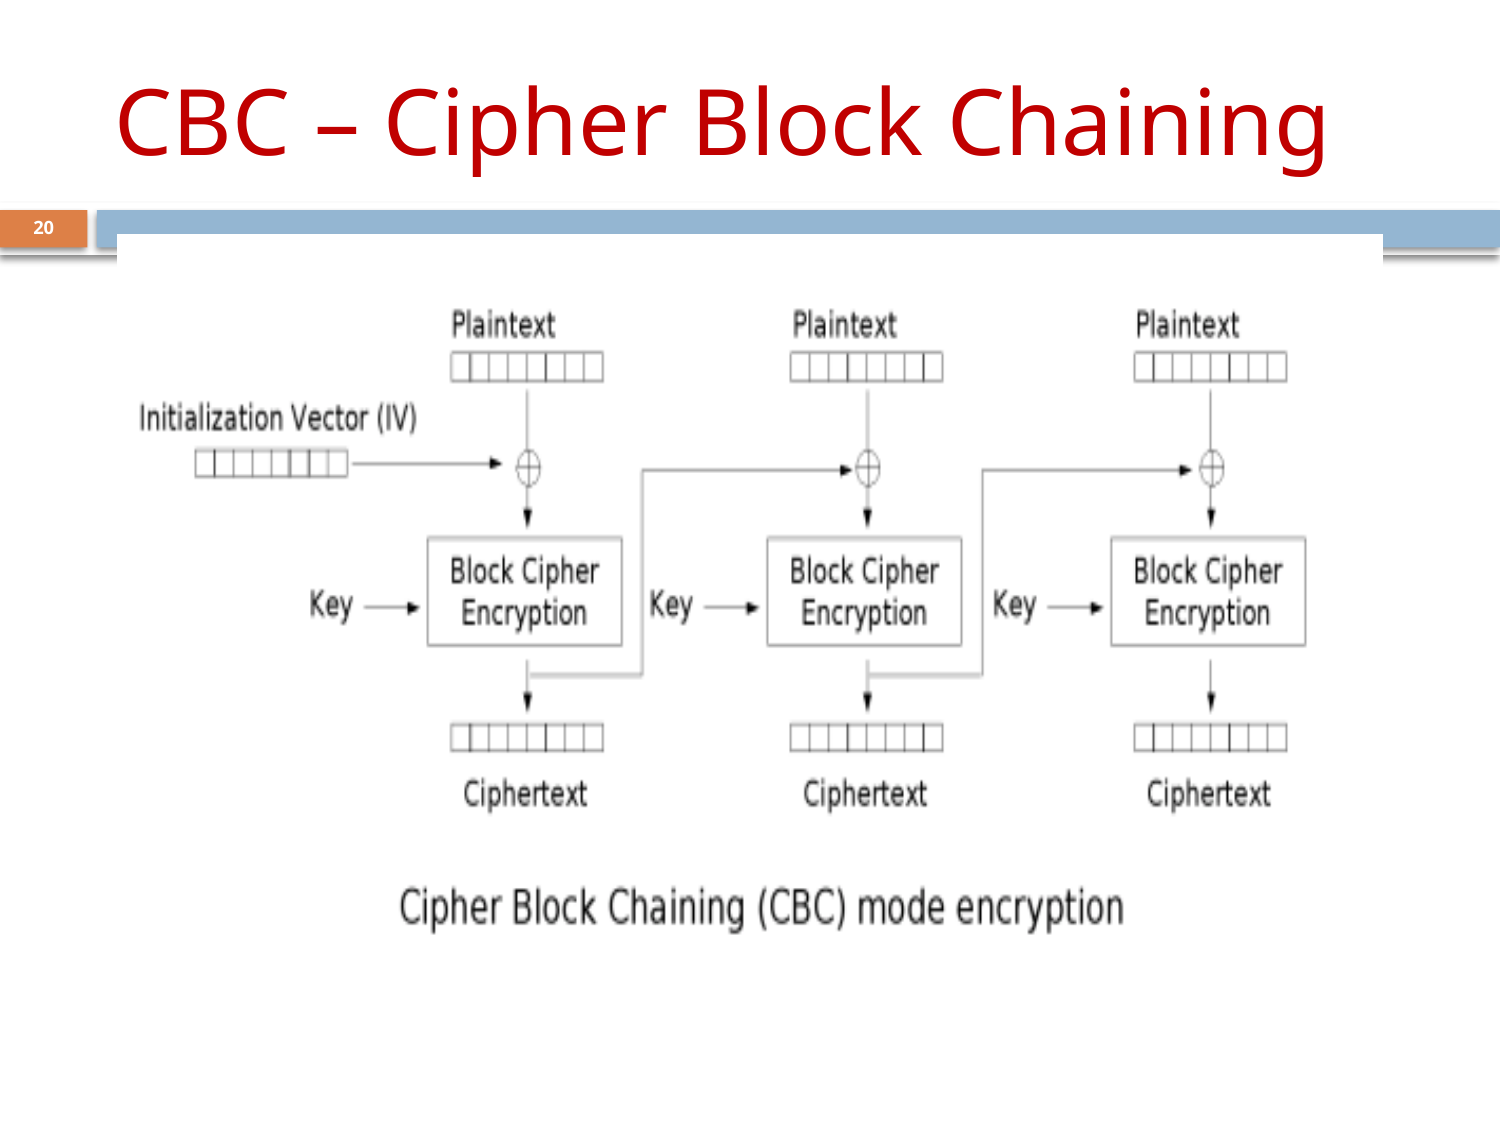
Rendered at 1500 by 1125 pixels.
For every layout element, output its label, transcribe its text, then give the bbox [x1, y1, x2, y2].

picture [116, 234, 1384, 1009]
slide_number 20 [0, 208, 88, 249]
title CBC – Cipher Block Chaining [99, 37, 1438, 200]
